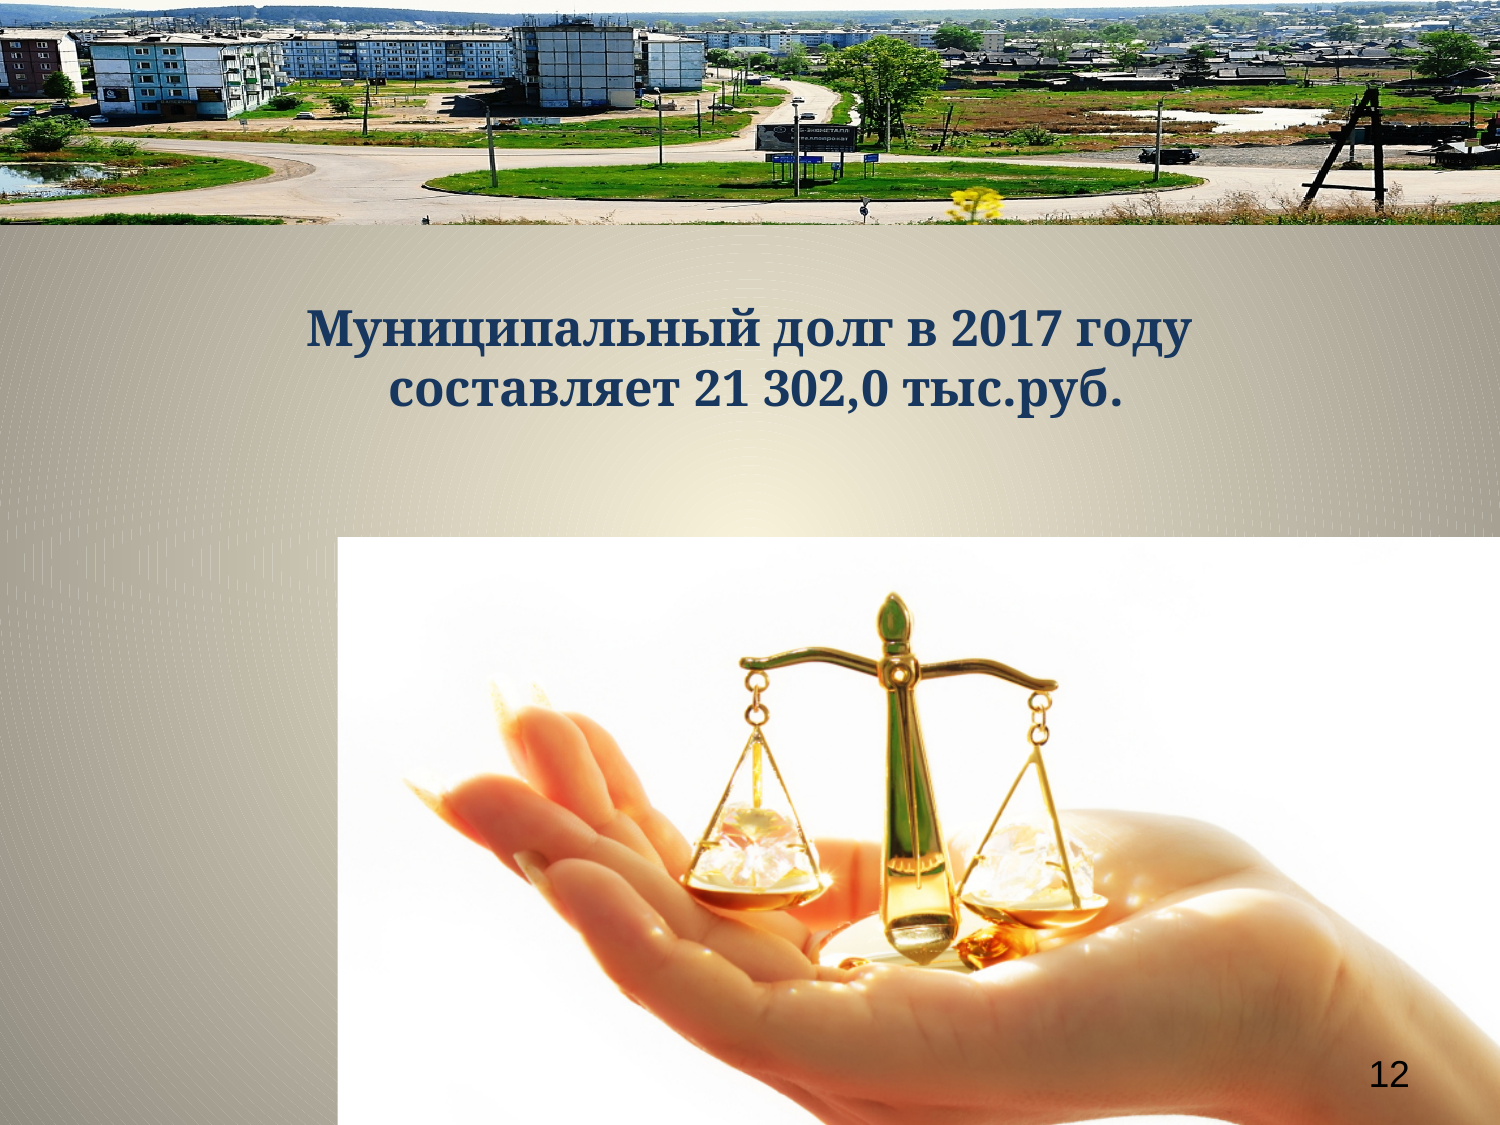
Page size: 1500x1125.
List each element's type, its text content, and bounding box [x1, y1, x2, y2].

picture [337, 537, 1500, 1125]
title Муниципальный долг в 2017 году составляет 21 302,0 тыс.руб. [37, 237, 1476, 476]
picture [0, 0, 1500, 226]
